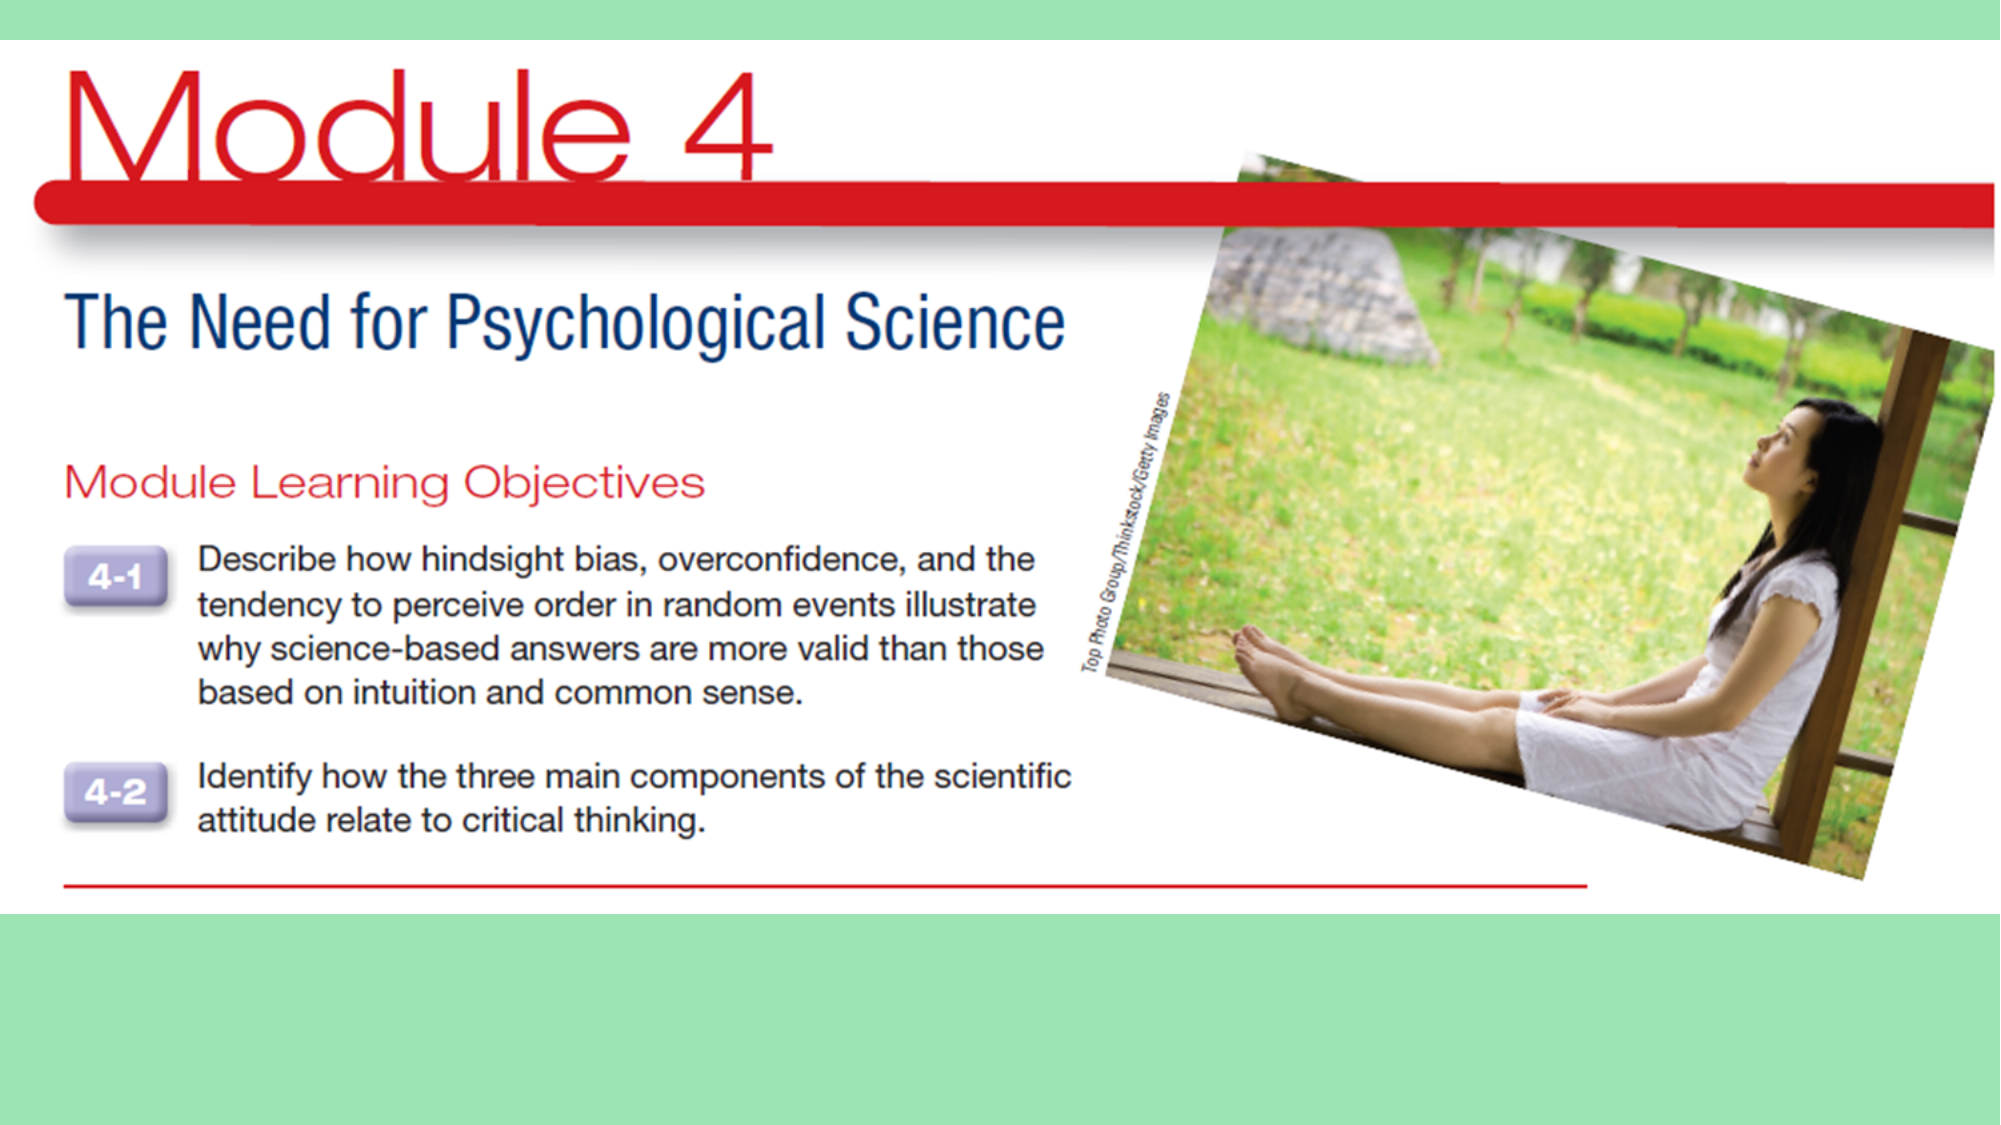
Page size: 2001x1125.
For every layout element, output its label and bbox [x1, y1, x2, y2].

picture [0, 40, 2000, 914]
